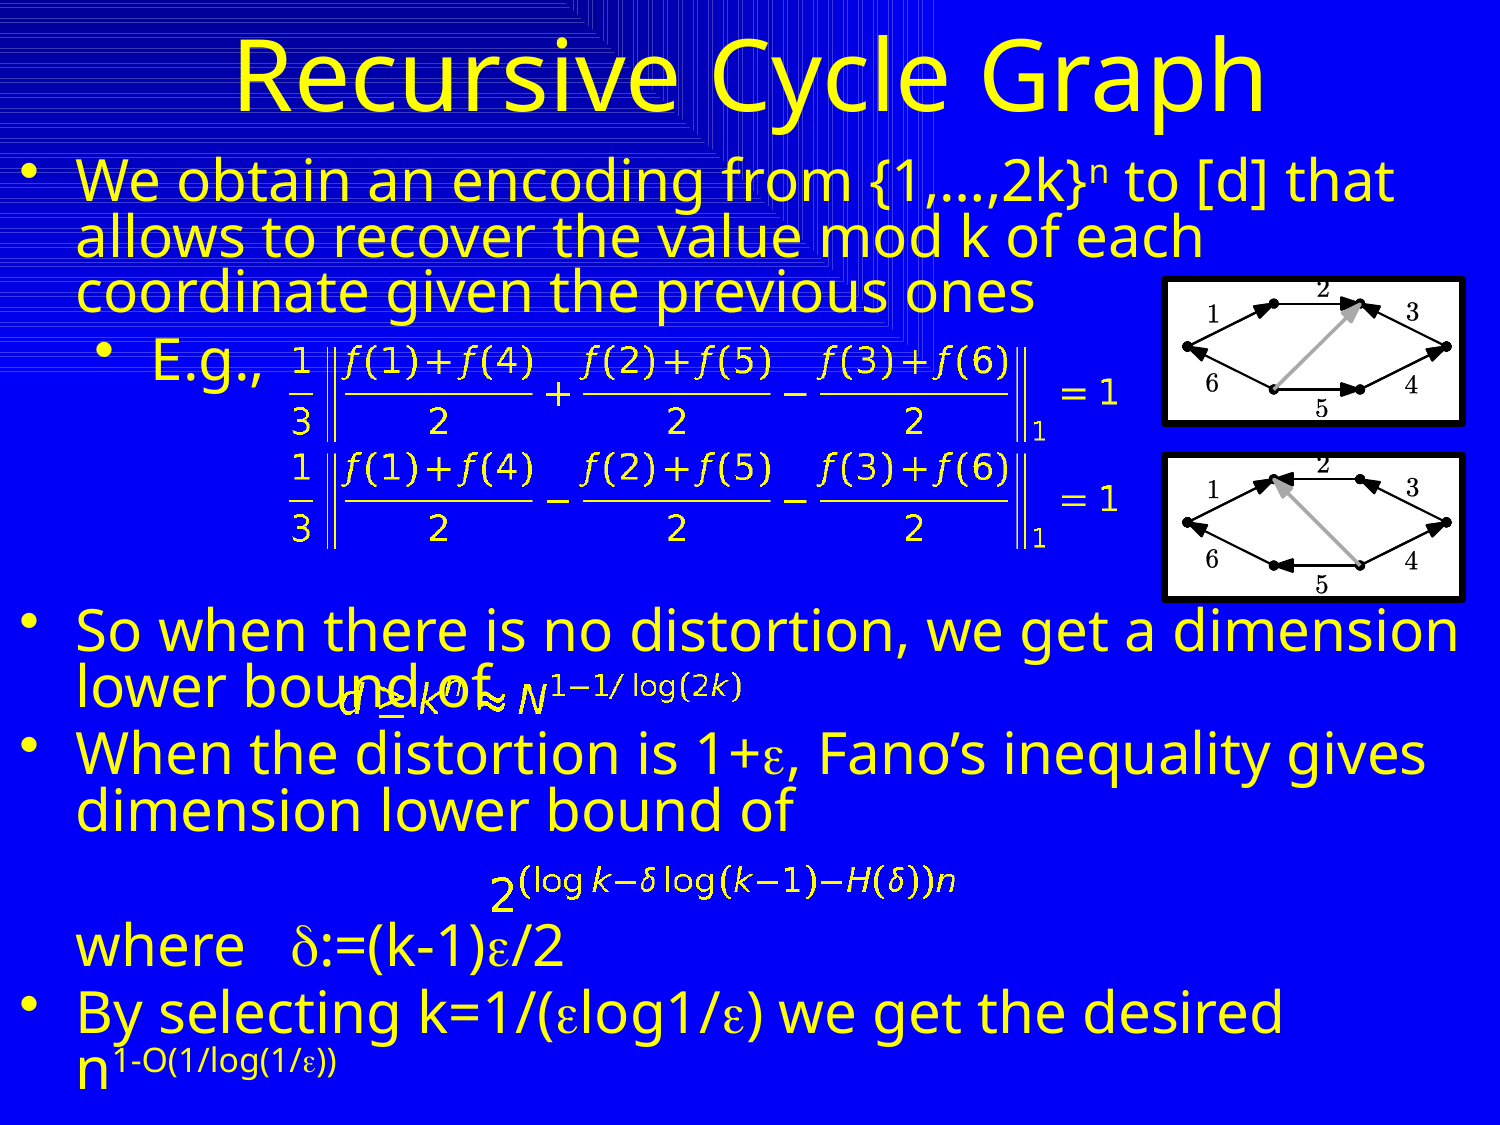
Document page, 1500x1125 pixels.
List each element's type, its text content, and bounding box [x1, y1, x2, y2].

picture [1178, 277, 1455, 418]
picture [488, 864, 955, 915]
picture [338, 672, 741, 720]
title Recursive Cycle Graph [0, 0, 1500, 166]
text_box [1164, 279, 1176, 424]
text_box [1164, 455, 1176, 600]
picture [1178, 452, 1455, 594]
picture [288, 342, 1119, 551]
text_box [1457, 455, 1463, 600]
text_box We obtain an encoding from {1,…,2k}n to [d] that allows to recover the value mod k of each coordinate given the previous ones E.g., So when there is no distortion, we get a dimension lower bound of When the distortion is 1+, Fano’s inequality gives dimension lower bound of where :=(k-1)/2 By selecting k=1/(log1/) we get the desired n1-O(1/log(1/)) [4, 148, 1500, 341]
text_box [1456, 279, 1463, 424]
